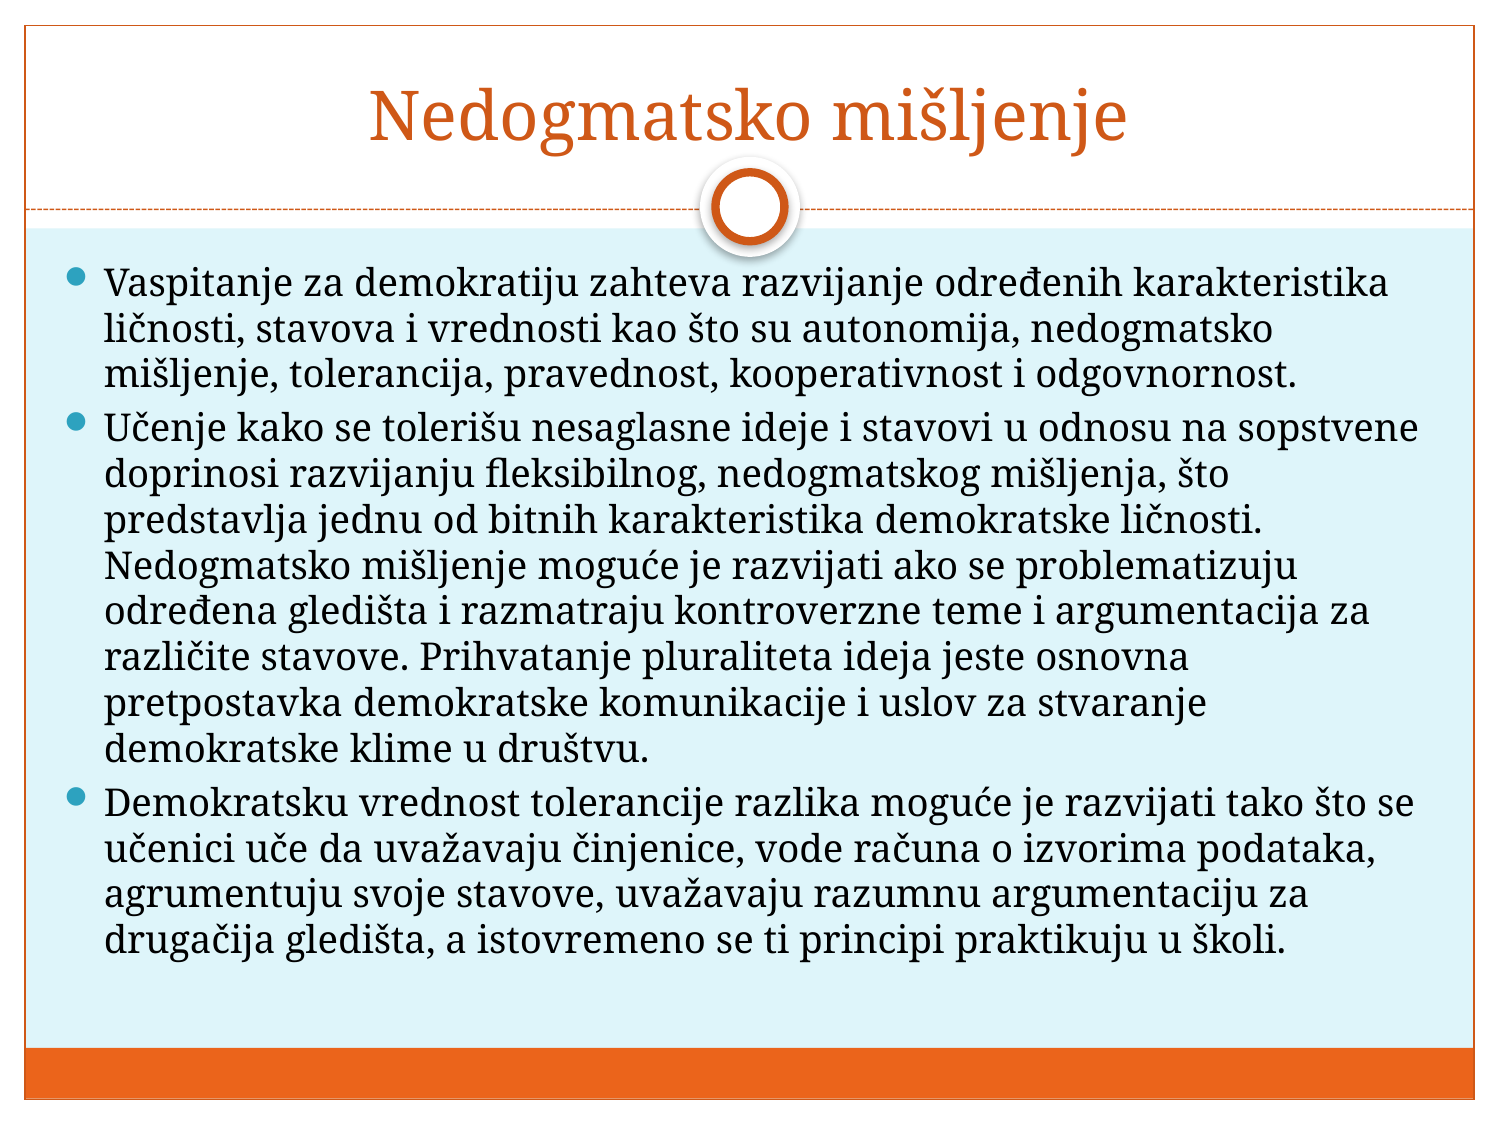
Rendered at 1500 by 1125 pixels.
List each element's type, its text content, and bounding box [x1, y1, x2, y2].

list Vaspitanje za demokratiju zahteva razvijanje određenih karakteristika ličnosti, stavova i vrednosti kao što su autonomija, nedogmatsko mišljenje, tolerancija, pravednost, kooperativnost i odgovnornost. Učenje kako se tolerišu nesaglasne ideje i stavovi u odnosu na sopstvene doprinosi razvijanju fleksibilnog, nedogmatskog mišljenja, što predstavlja jednu od bitnih karakteristika demokratske ličnosti. Nedogmatsko mišljenje moguće je razvijati ako se problematizuju određena gledišta i razmatraju kontroverzne teme i argumentacija za različite stavove. Prihvatanje pluraliteta ideja jeste osnovna pretpostavka demokratske komunikacije i uslov za stvaranje demokratske klime u društvu. Demokratsku vrednost tolerancije razlika moguće je razvijati tako što se učenici uče da uvažavaju činjenice, vode računa o izvorima podataka, agrumentuju svoje stavove, uvažavaju razumnu argumentaciju za drugačija gledišta, a istovremeno se ti principi praktikuju u školi. [49, 250, 1445, 1001]
title Nedogmatsko mišljenje [49, 37, 1450, 162]
